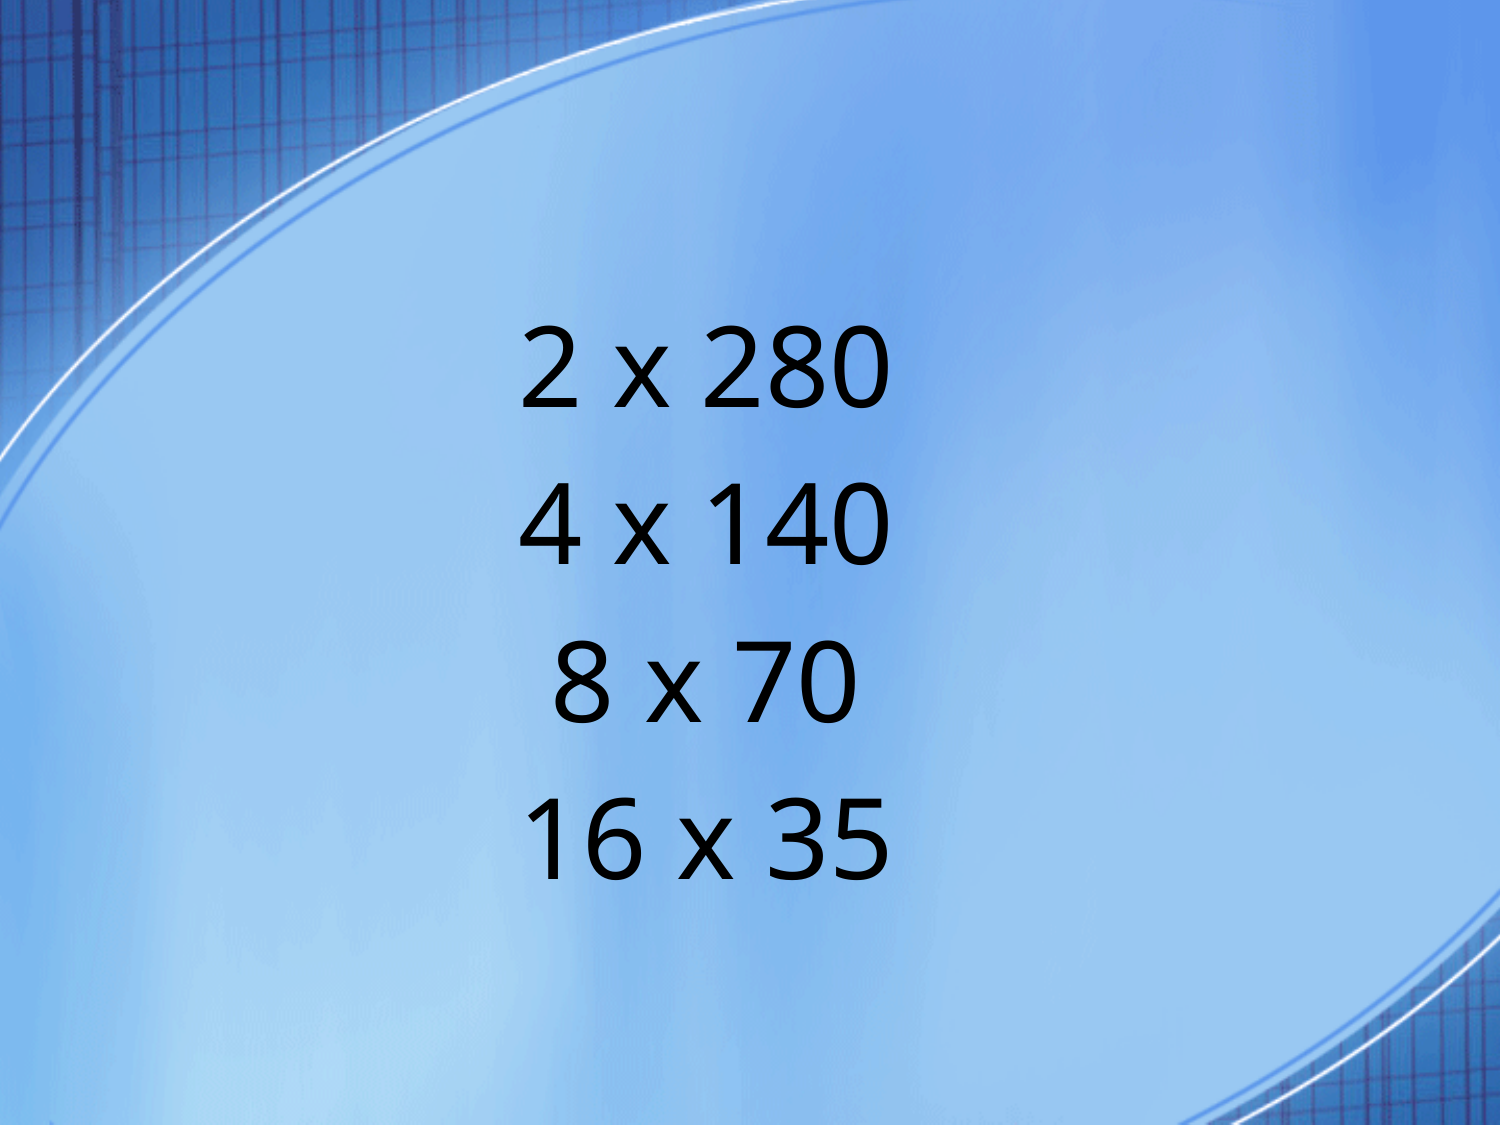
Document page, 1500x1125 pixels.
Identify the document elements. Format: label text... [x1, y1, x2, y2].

picture [0, 0, 1500, 1125]
subtitle 2 x 280 4 x 140 8 x 70 16 x 35 [300, 287, 1113, 925]
